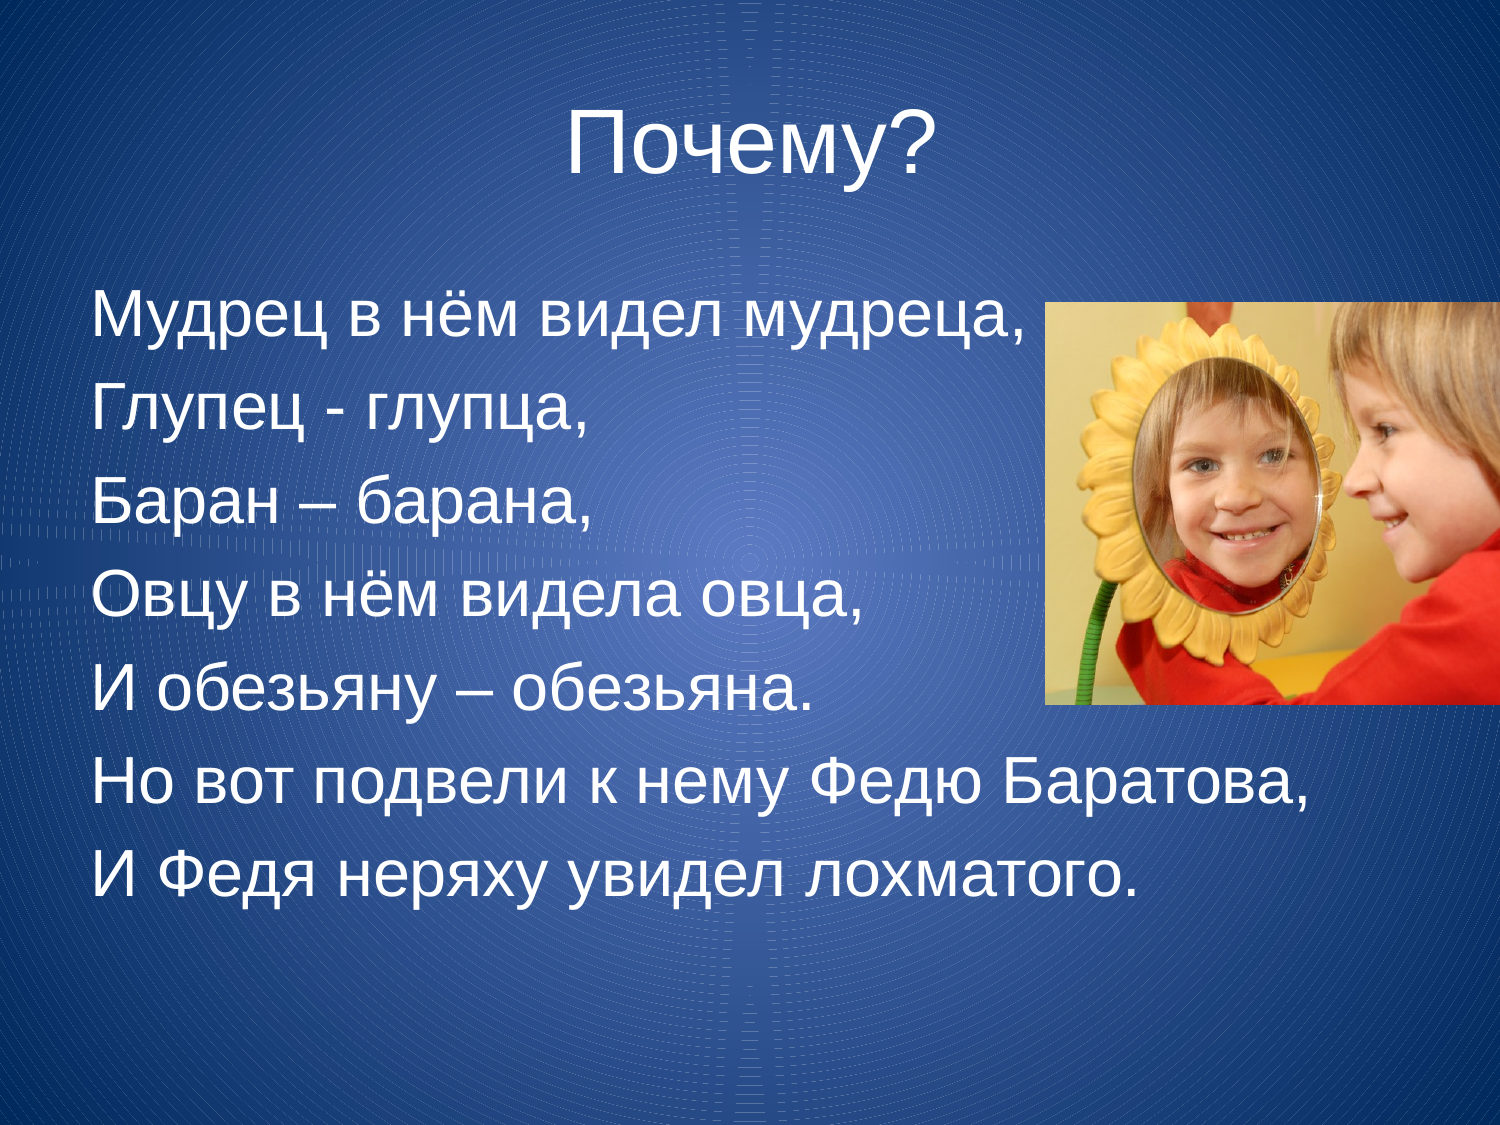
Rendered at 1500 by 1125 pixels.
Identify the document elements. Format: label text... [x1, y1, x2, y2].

title Почему? [76, 42, 1428, 231]
list Мудрец в нём видел мудреца, Глупец - глупца, Баран – барана, Овцу в нём видела овца, И обезьяну – обезьяна. Но вот подвели к нему Федю Баратова, И Федя неряху увидел лохматого. [74, 262, 1426, 1006]
picture [1045, 302, 1500, 705]
